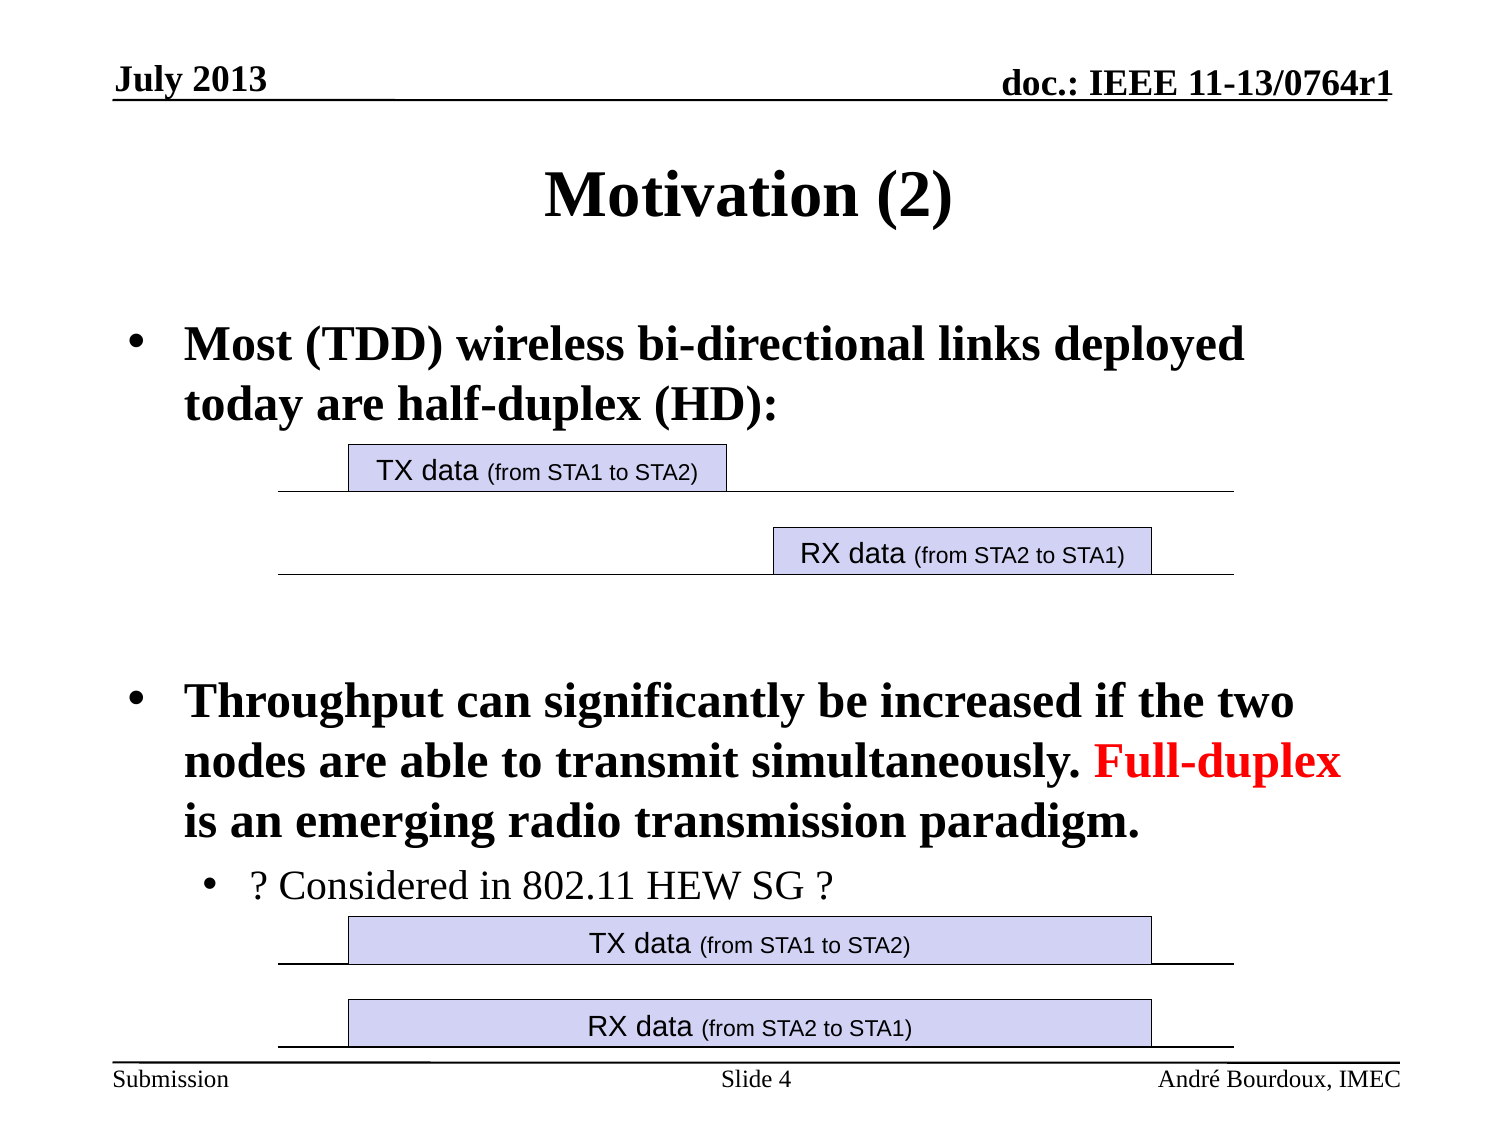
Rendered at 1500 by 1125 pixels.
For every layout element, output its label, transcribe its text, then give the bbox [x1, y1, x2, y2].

text_box RX data (from STA2 to STA1) [348, 999, 1152, 1046]
text_box TX data (from STA1 to STA2) [348, 916, 1152, 963]
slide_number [114, 54, 423, 100]
list Most (TDD) wireless bi-directional links deployed today are half-duplex (HD): Throughput can significantly be increased if the two nodes are able to transmit simultaneously. Full-duplex is an emerging radio transmission paradigm. ? Considered in 802.11 HEW SG ? [112, 302, 1388, 1048]
text_box TX data (from STA1 to STA2) [348, 444, 727, 490]
title Motivation (2) [112, 112, 1388, 268]
footer André Bourdoux, IMEC [878, 1061, 1402, 1093]
slide_number Slide 4 [712, 1061, 800, 1123]
text_box RX data (from STA2 to STA1) [773, 527, 1152, 573]
